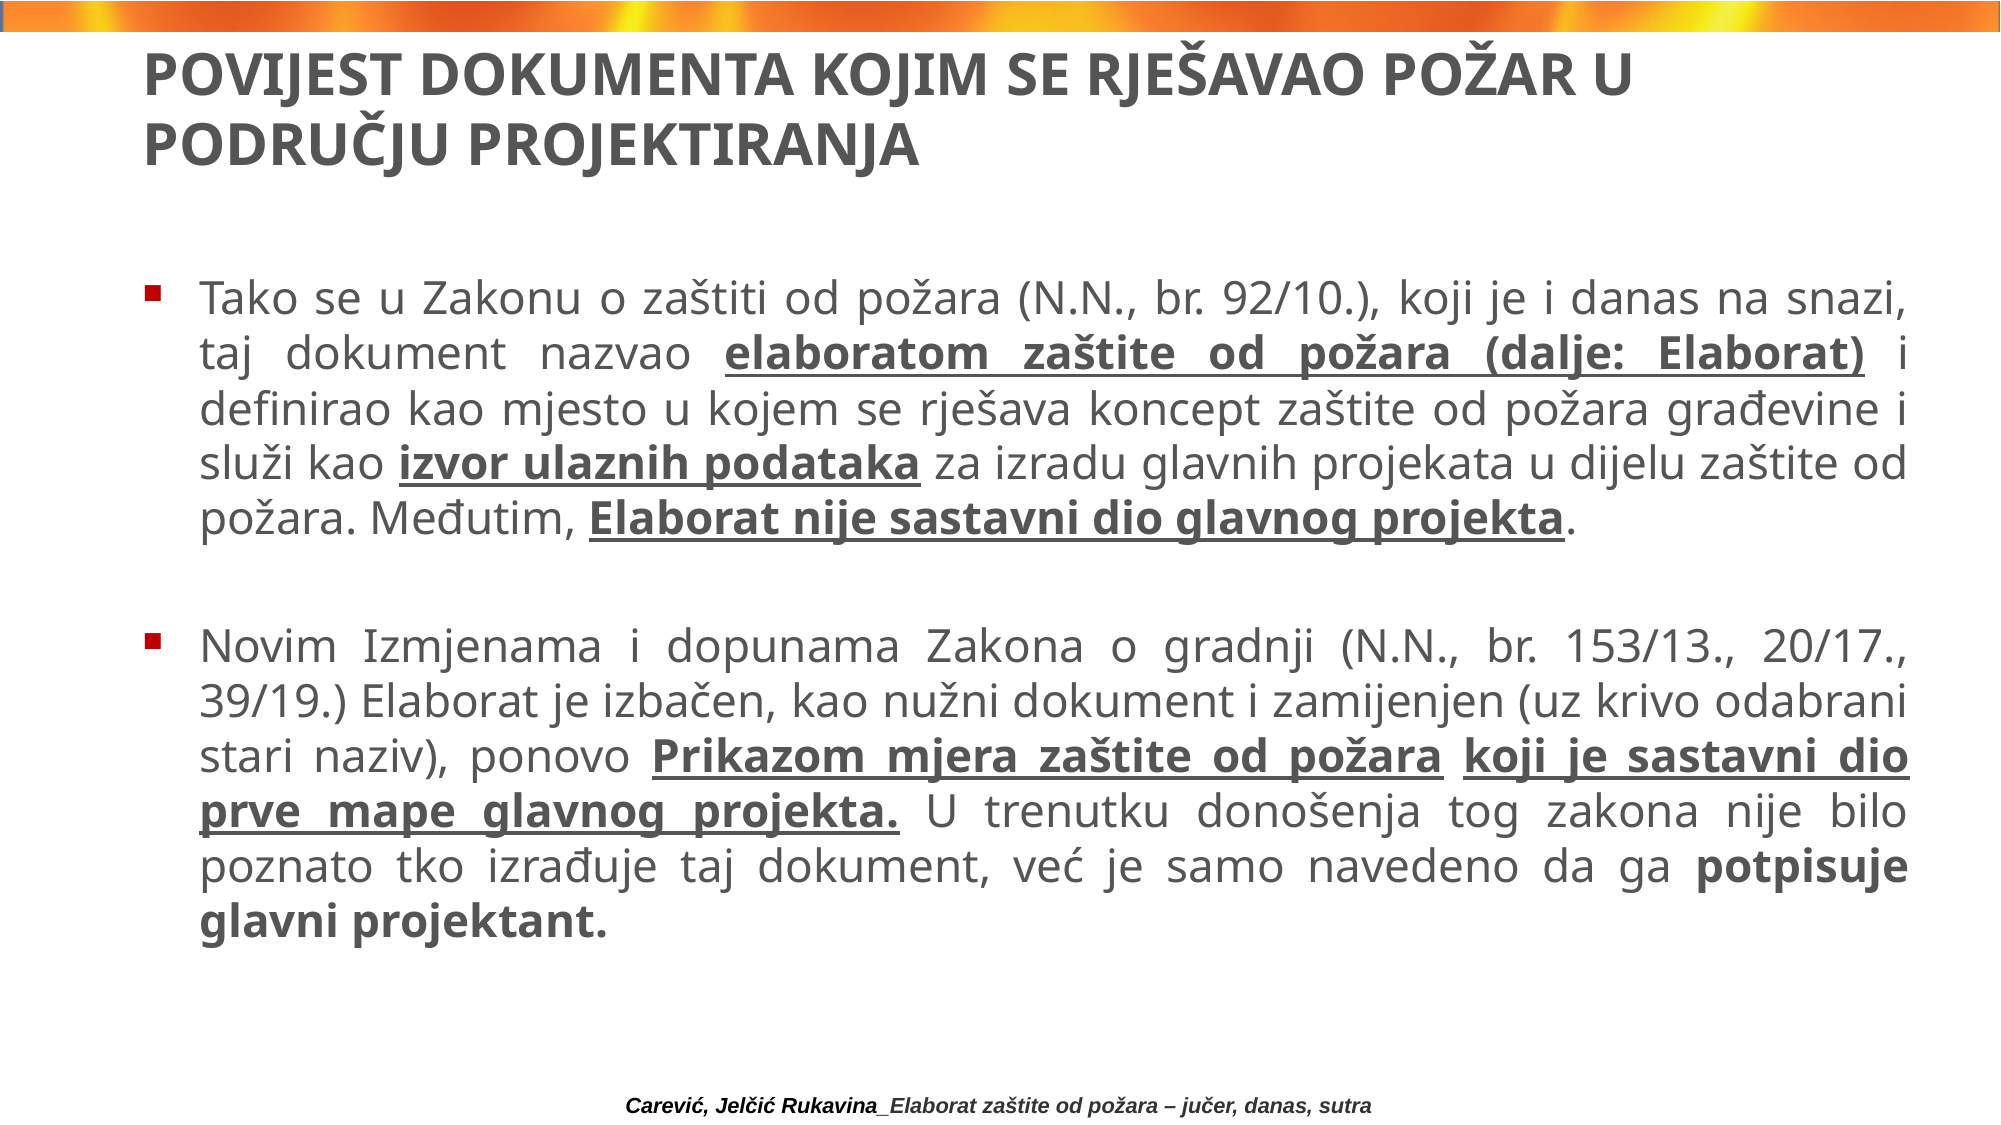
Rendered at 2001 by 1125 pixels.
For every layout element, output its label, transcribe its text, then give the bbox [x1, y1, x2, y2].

picture [0, 1, 2000, 32]
title POVIJEST DOKUMENTA KOJIM SE RJEŠAVAO POŽAR U PODRUČJU PROJEKTIRANJA [127, 93, 1925, 185]
list Tako se u Zakonu o zaštiti od požara (N.N., br. 92/10.), koji je i danas na snazi, taj dokument nazvao elaboratom zaštite od požara (dalje: Elaborat) i definirao kao mjesto u kojem se rješava koncept zaštite od požara građevine i služi kao izvor ulaznih podataka za izradu glavnih projekata u dijelu zaštite od požara. Međutim, Elaborat nije sastavni dio glavnog projekta. Novim Izmjenama i dopunama Zakona o gradnji (N.N., br. 153/13., 20/17., 39/19.) Elaborat je izbačen, kao nužni dokument i zamijenjen (uz krivo odabrani stari naziv), ponovo Prikazom mjera zaštite od požara koji je sastavni dio prve mape glavnog projekta. U trenutku donošenja tog zakona nije bilo poznato tko izrađuje taj dokument, već je samo navedeno da ga potpisuje glavni projektant. [127, 261, 1925, 983]
